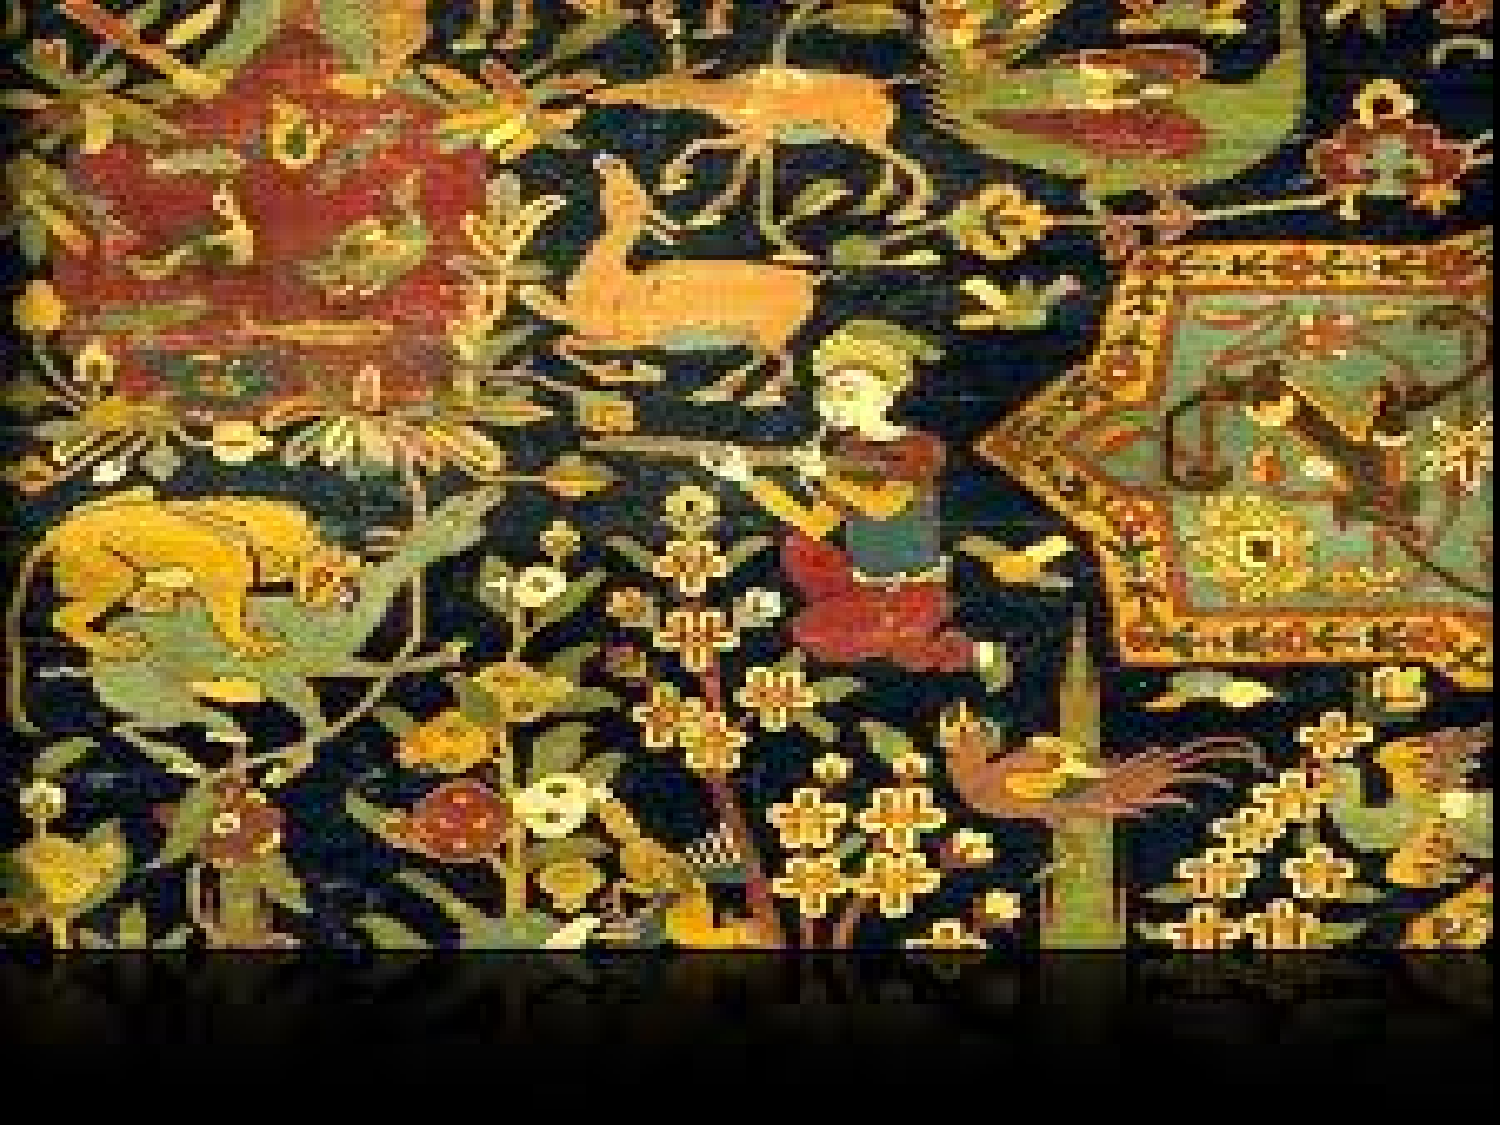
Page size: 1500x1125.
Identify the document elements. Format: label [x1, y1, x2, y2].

list [0, 0, 1500, 1125]
